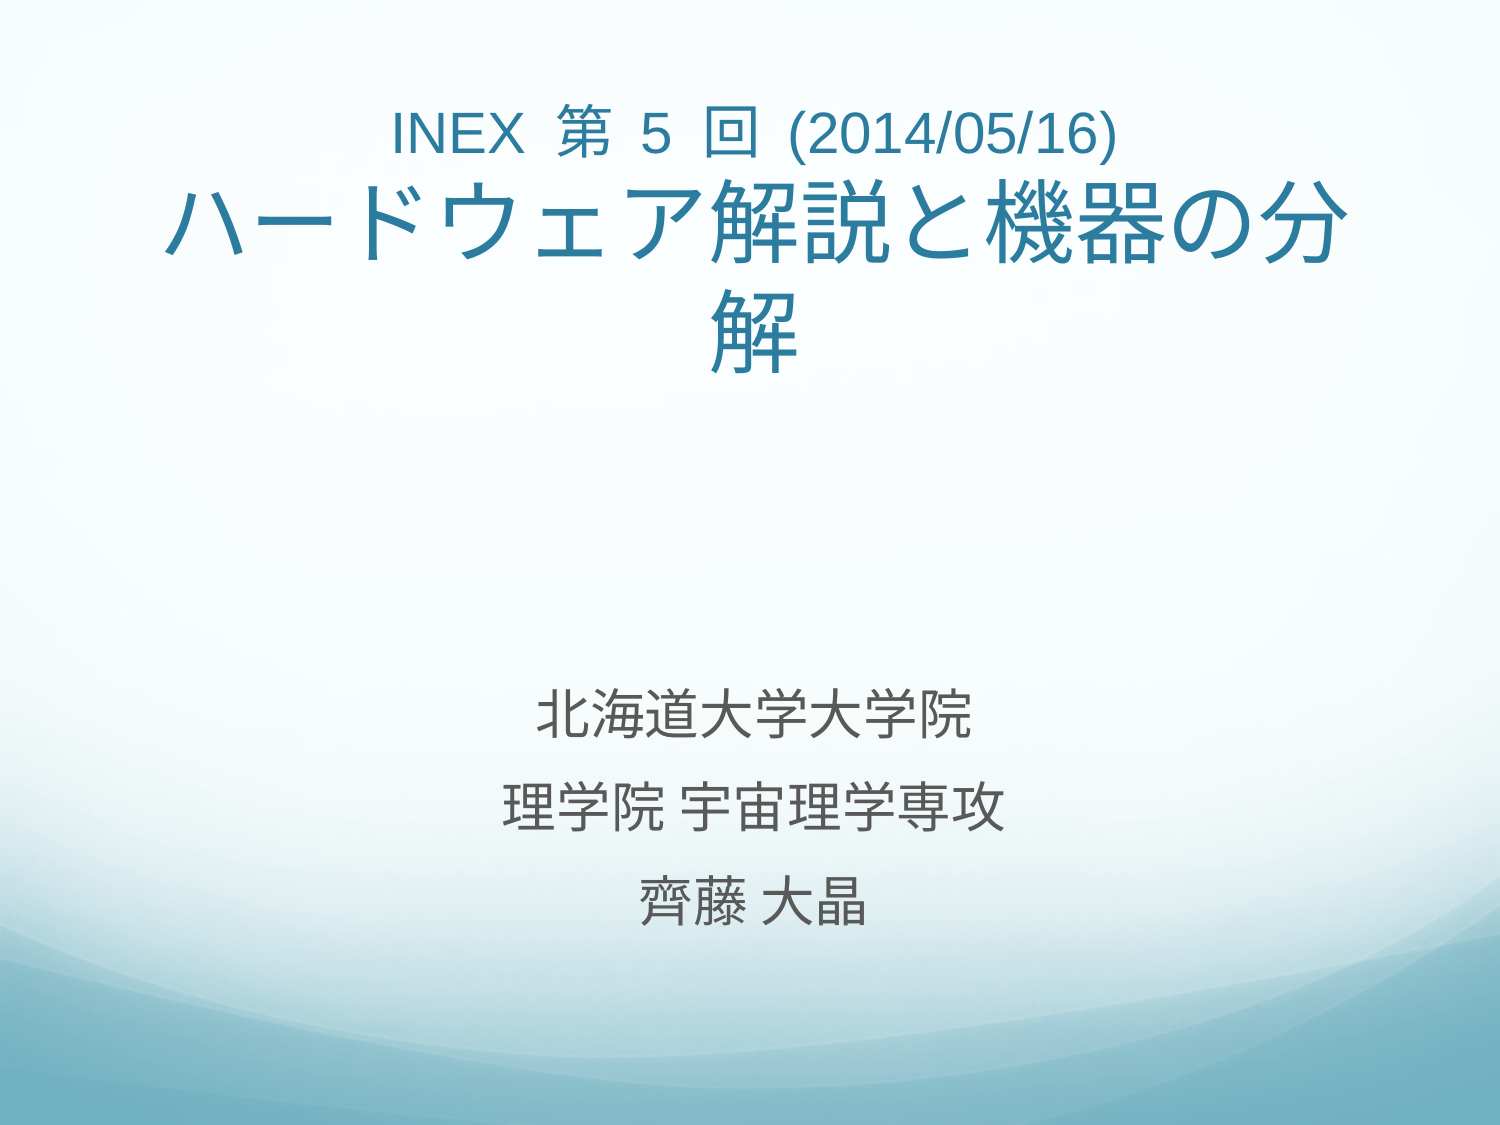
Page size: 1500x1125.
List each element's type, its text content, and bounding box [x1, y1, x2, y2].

title INEX 第 5 回 (2014/05/16) ハードウェア解説と機器の分解 [123, 113, 1377, 393]
list 北海道大学大学院 理学院 宇宙理学専攻 齊藤 大晶 [230, 679, 1270, 941]
